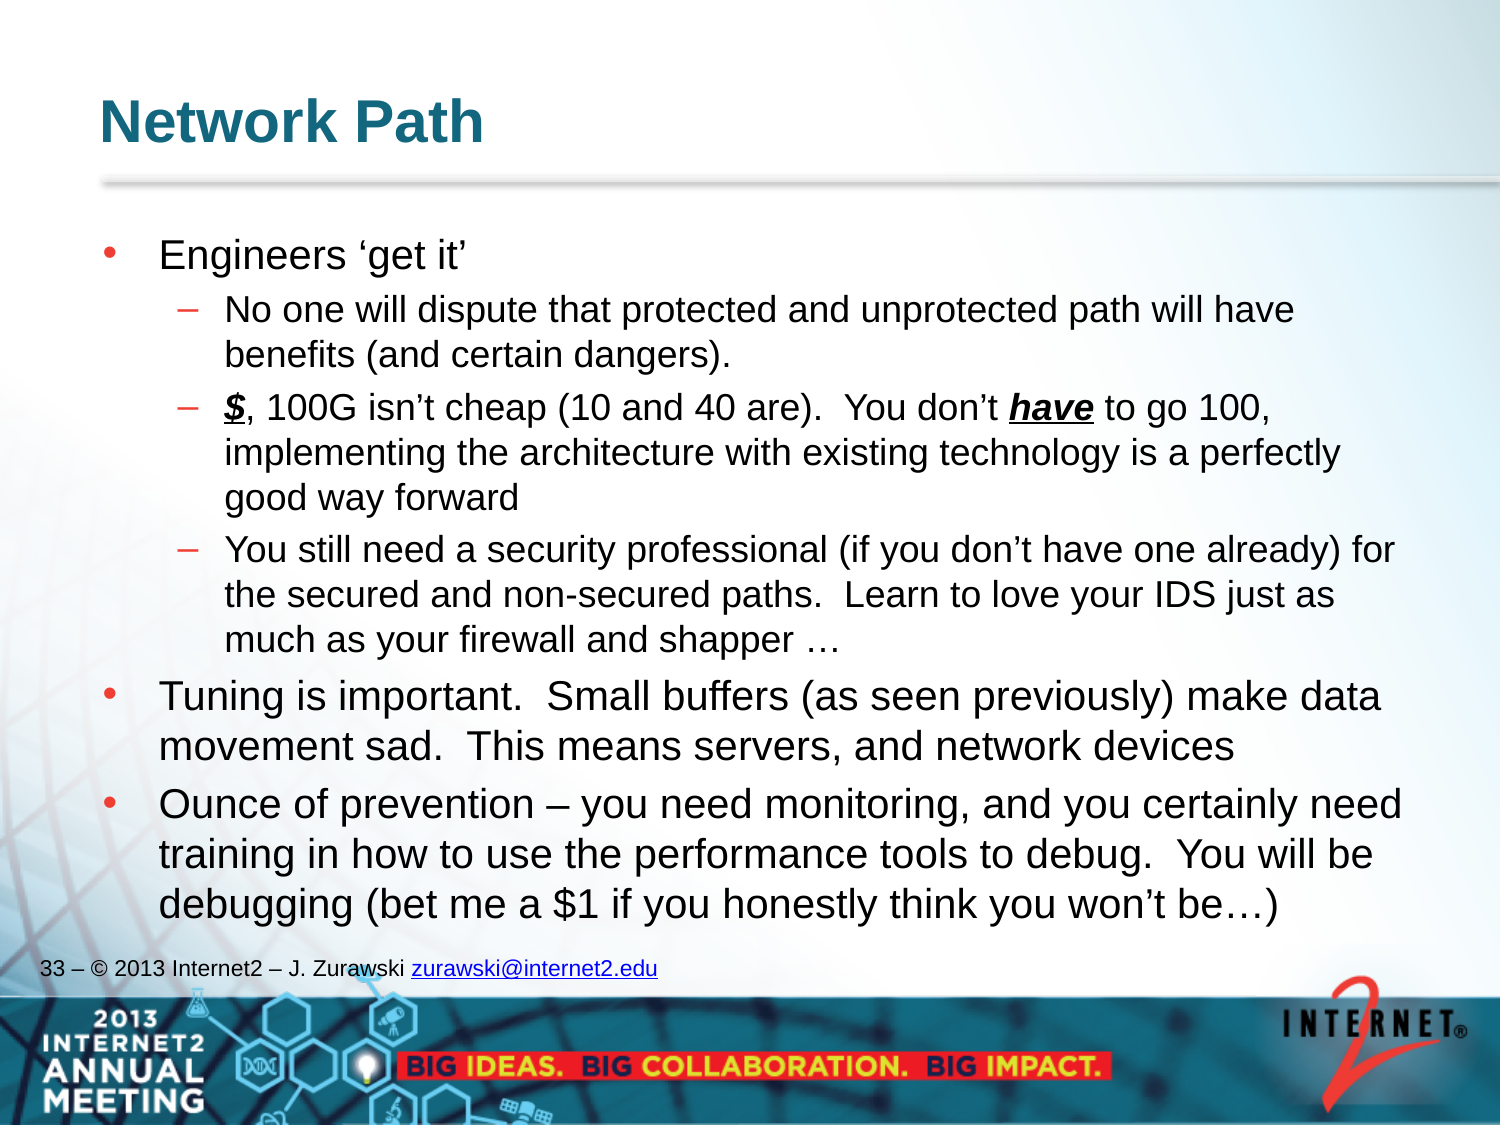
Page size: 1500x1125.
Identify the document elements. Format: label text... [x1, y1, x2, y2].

list Engineers ‘get it’ No one will dispute that protected and unprotected path will have benefits (and certain dangers). $, 100G isn’t cheap (10 and 40 are). You don’t have to go 100, implementing the architecture with existing technology is a perfectly good way forward You still need a security professional (if you don’t have one already) for the secured and non-secured paths. Learn to love your IDS just as much as your firewall and shapper … Tuning is important. Small buffers (as seen previously) make data movement sad. This means servers, and network devices Ounce of prevention – you need monitoring, and you certainly need training in how to use the performance tools to debug. You will be debugging (bet me a $1 if you honestly think you won’t be…) [87, 219, 1438, 963]
picture [0, 0, 1500, 1125]
title Network Path [74, 44, 1426, 163]
slide_number 33 – © 2013 Internet2 – J. Zurawski zurawski@internet2.edu [24, 946, 738, 1010]
